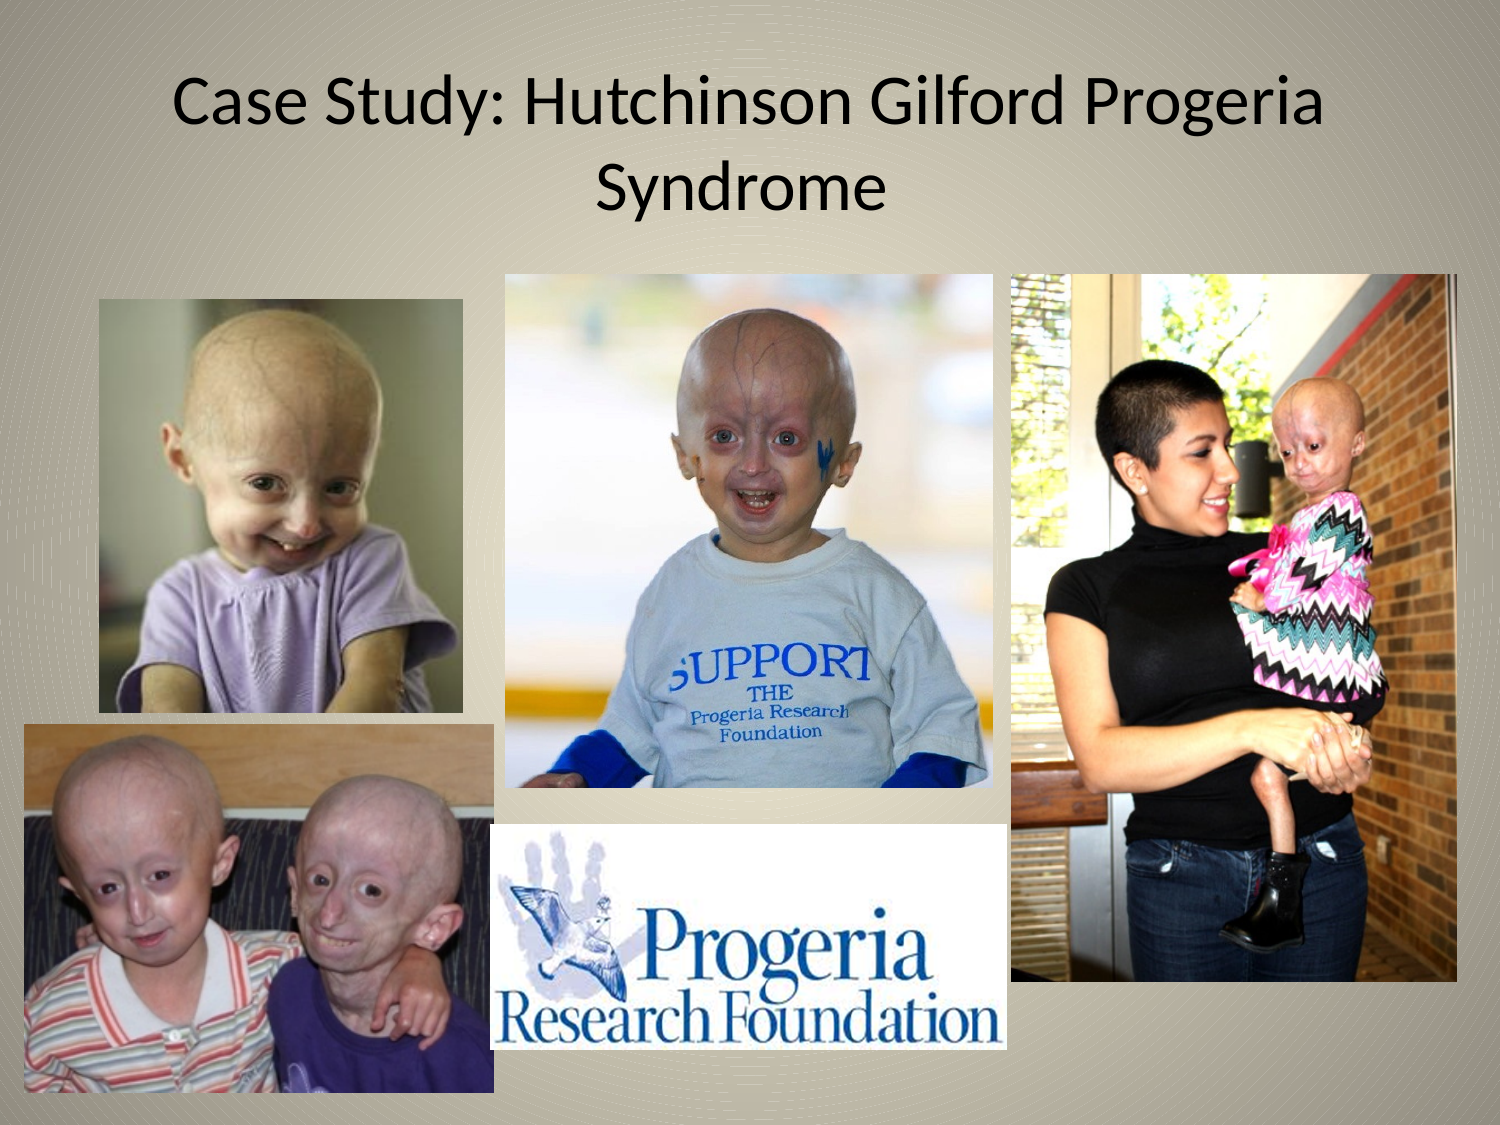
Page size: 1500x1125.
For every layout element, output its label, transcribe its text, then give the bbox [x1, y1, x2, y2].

picture [504, 274, 993, 788]
picture [24, 724, 1008, 1093]
picture [1010, 274, 1458, 982]
title Case Study: Hutchinson Gilford Progeria Syndrome [75, 45, 1425, 233]
picture [99, 299, 463, 713]
